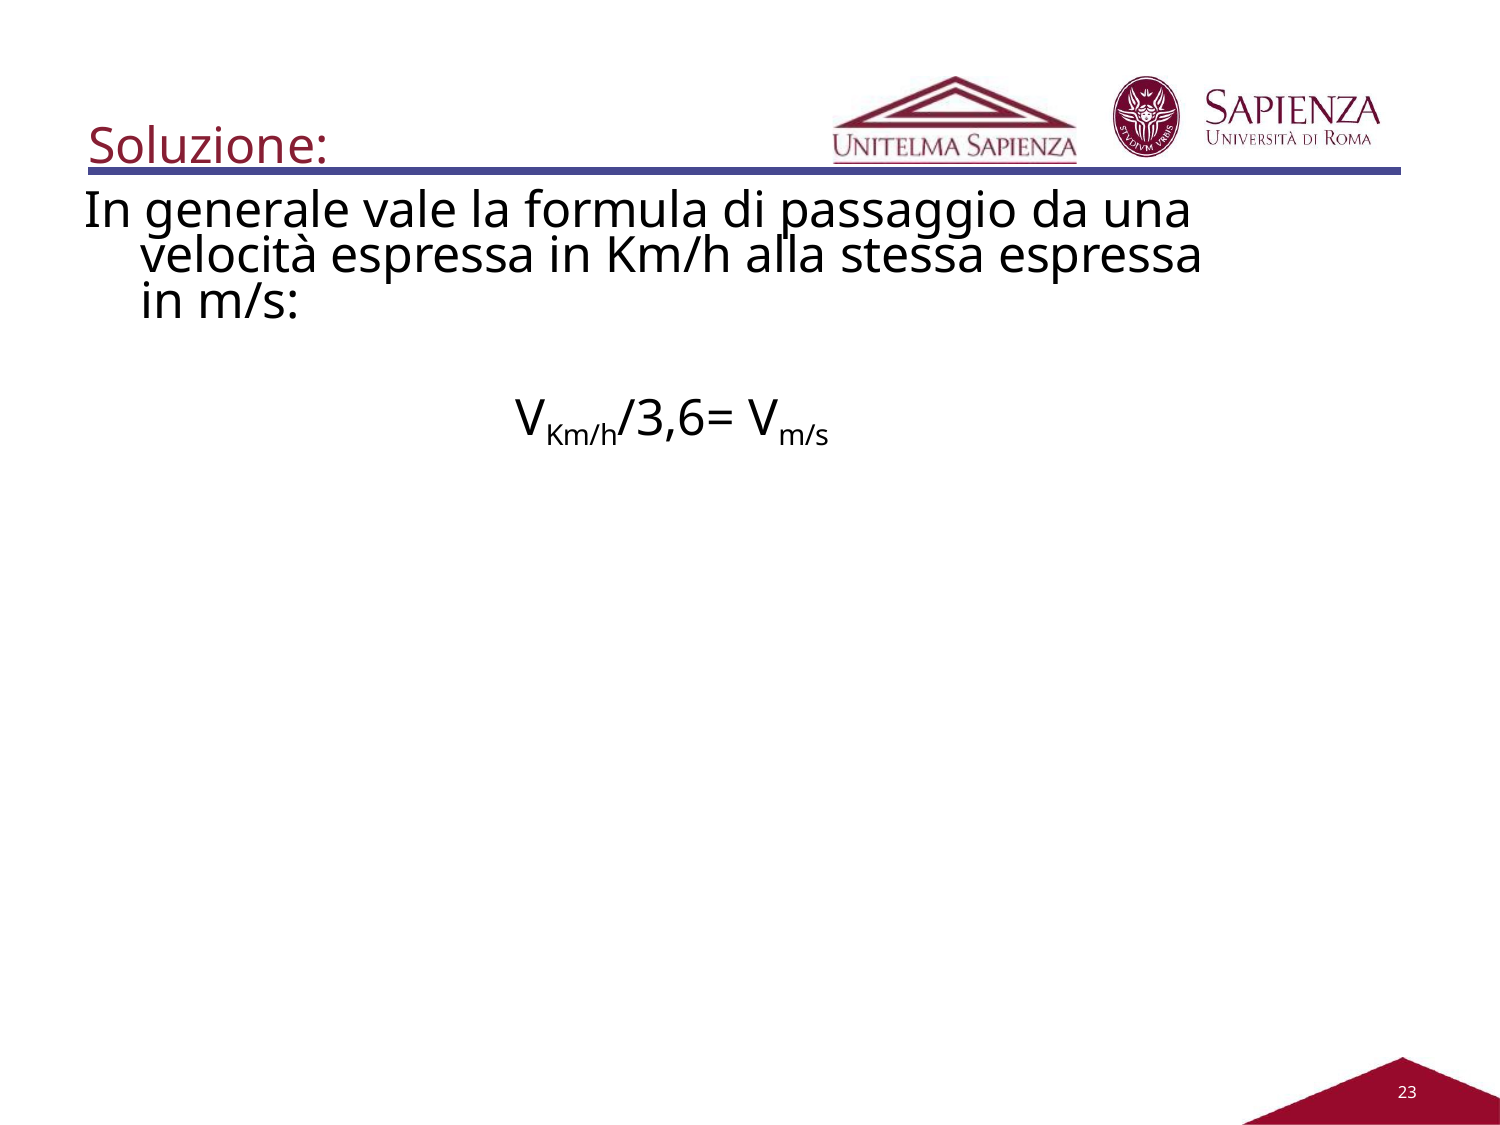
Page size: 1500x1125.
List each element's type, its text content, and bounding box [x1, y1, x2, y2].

text_box Soluzione: In generale vale la formula di passaggio da una velocità espressa in Km/h alla stessa espressa in m/s: VKm/h/3,6= Vm/s [82, 113, 1258, 452]
picture [832, 76, 1077, 113]
picture [1241, 1057, 1500, 1125]
picture [1104, 66, 1414, 164]
slide_number 21 [1393, 1081, 1422, 1125]
